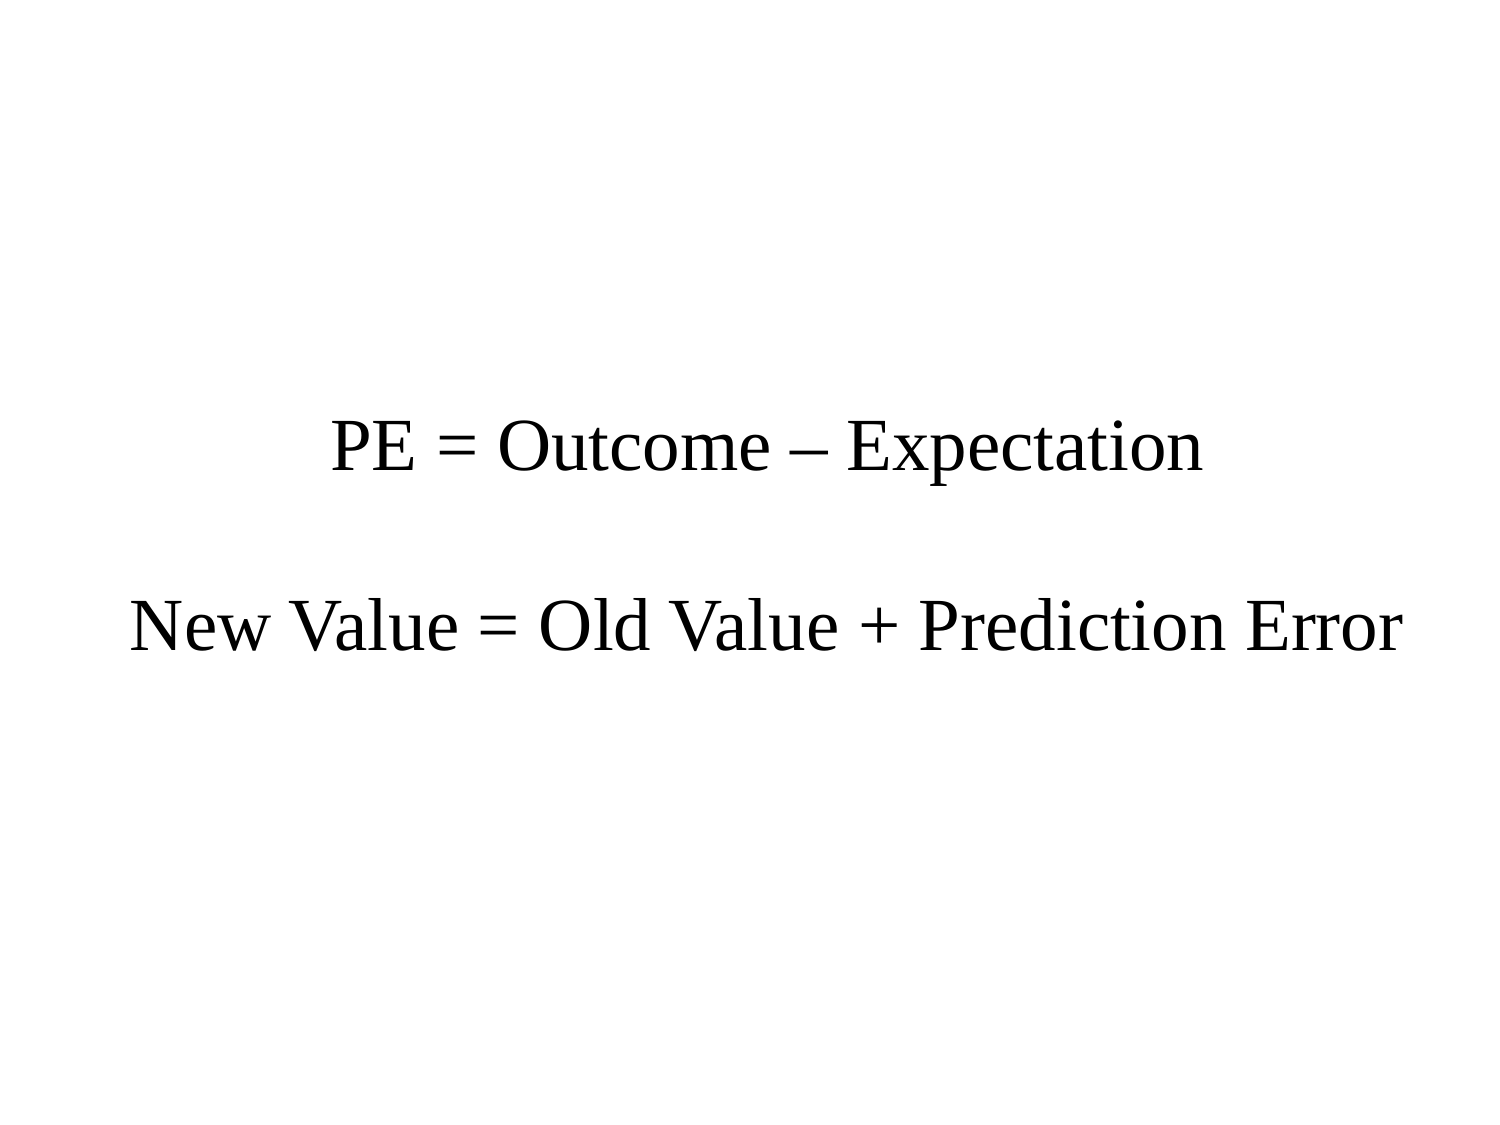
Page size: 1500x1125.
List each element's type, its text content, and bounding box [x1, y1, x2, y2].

title PE = Outcome – Expectation New Value = Old Value + Prediction Error [100, 467, 1435, 594]
